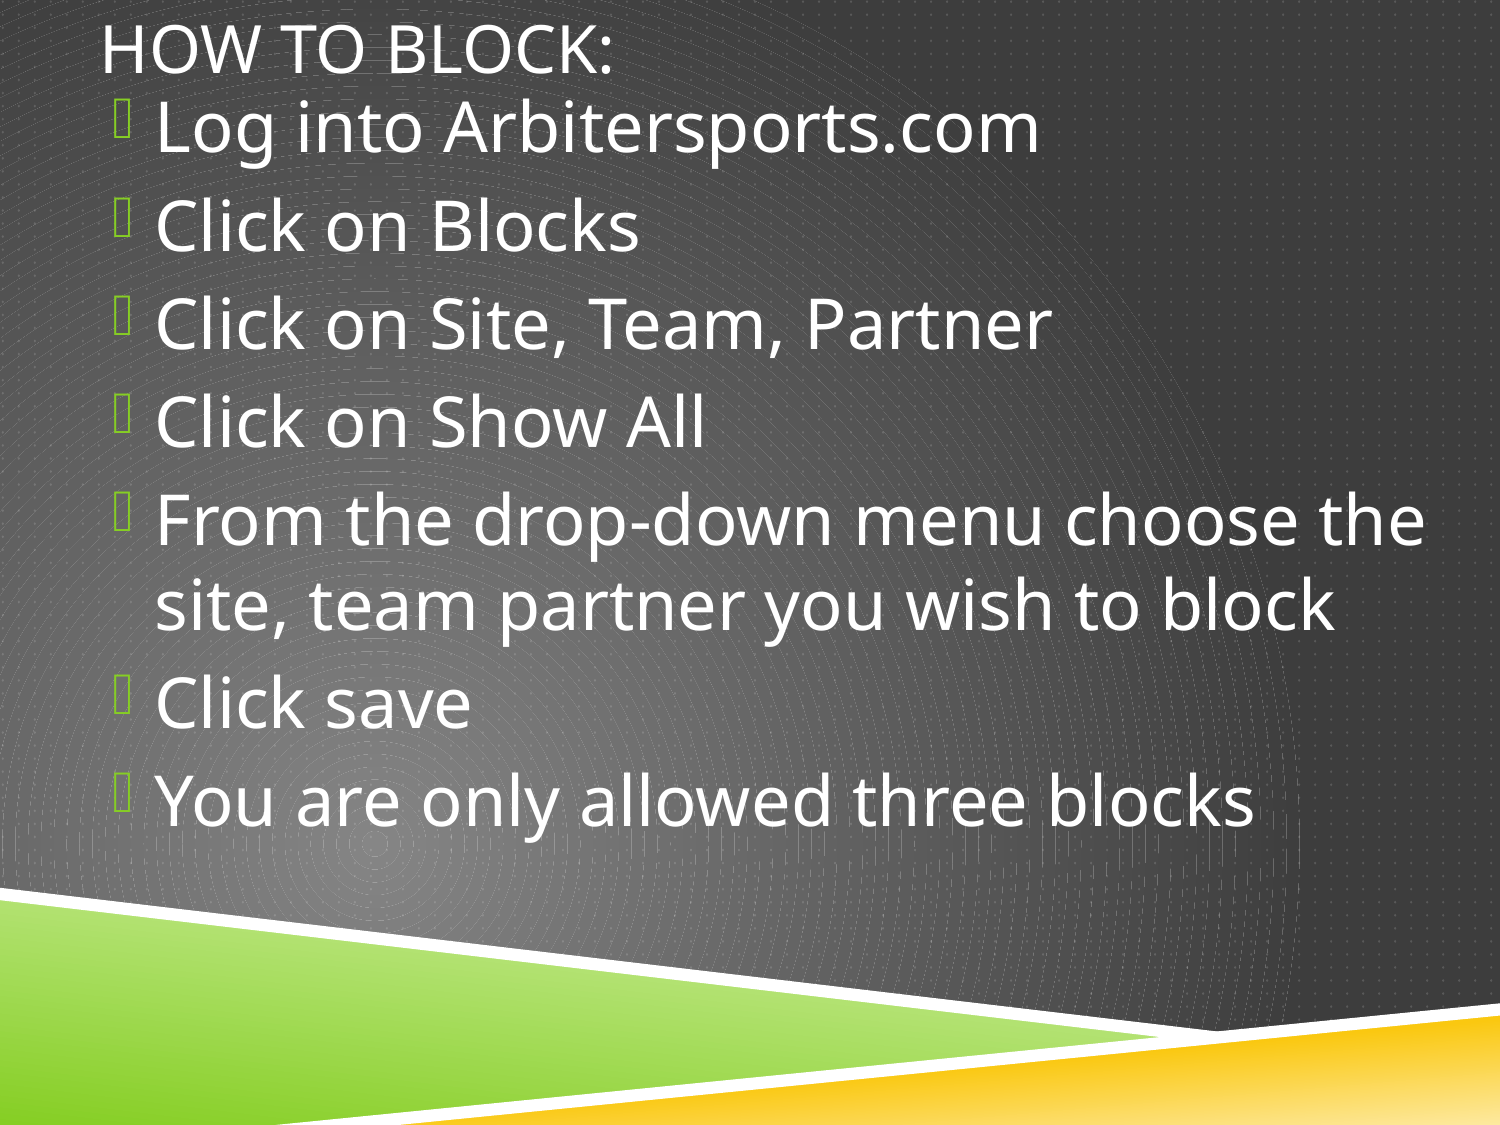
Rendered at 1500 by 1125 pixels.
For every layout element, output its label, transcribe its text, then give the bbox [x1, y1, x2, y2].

list Log into Arbitersports.com Click on Blocks Click on Site, Team, Partner Click on Show All From the drop-down menu choose the site, team partner you wish to block Click save You are only allowed three blocks [101, 75, 1440, 925]
title How to block: [99, 0, 1375, 119]
